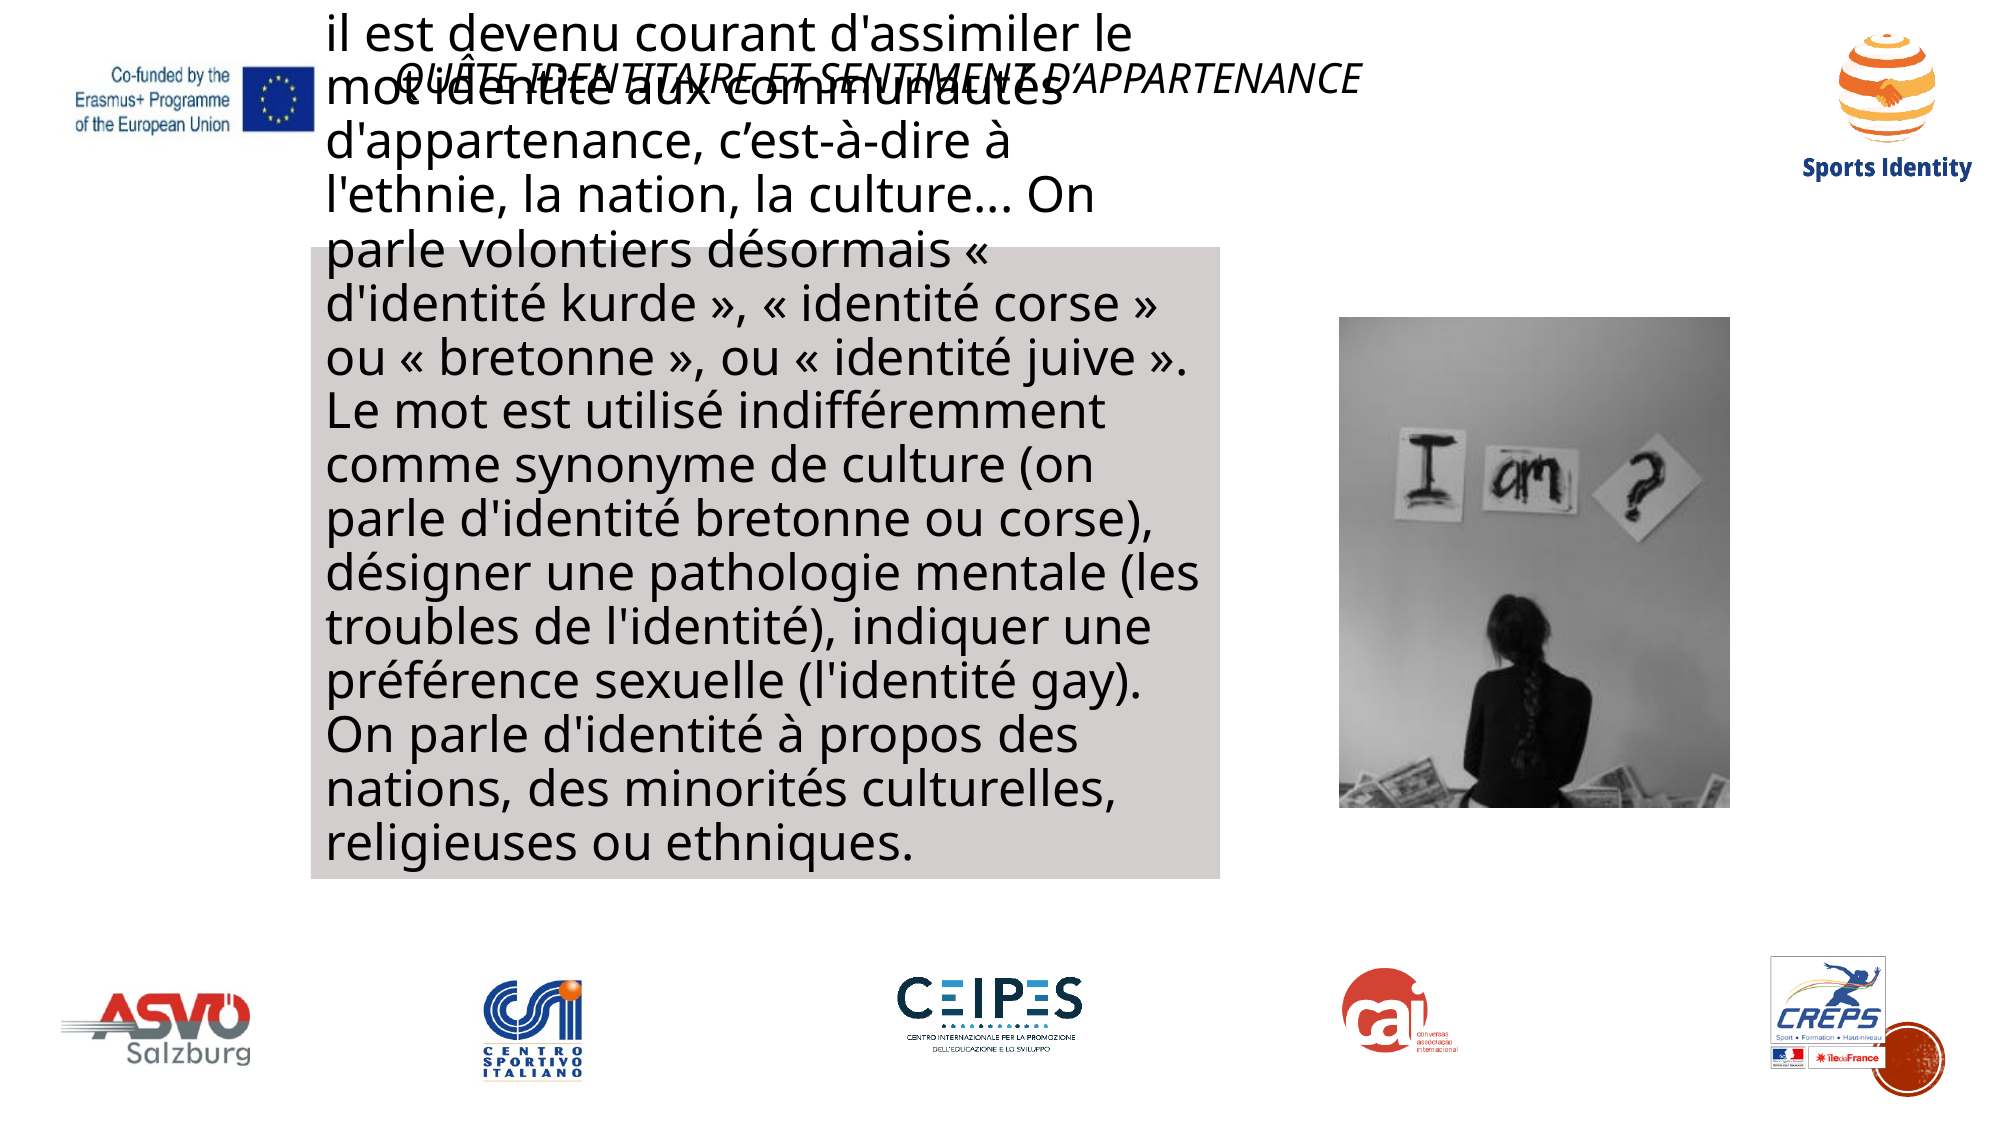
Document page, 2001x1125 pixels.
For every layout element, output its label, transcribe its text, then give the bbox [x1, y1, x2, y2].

picture [61, 976, 250, 1083]
picture [1768, 954, 1888, 1071]
picture [1802, 33, 1972, 183]
list QUÊTE IDENTITAIRE ET SENTIMENT D’APPARTENANCE [379, 49, 1769, 198]
picture [856, 948, 1122, 1076]
text_box il est devenu courant d'assimiler le mot identité aux communautés d'appartenance, c’est-à-dire à l'ethnie, la nation, la culture... On parle volontiers désormais « d'identité kurde », « identité corse » ou « bretonne », ou « identité juive ». Le mot est utilisé indifféremment comme synonyme de culture (on parle d'identité bretonne ou corse), désigner une pathologie mentale (les troubles de l'identité), indiquer une préférence sexuelle (l'identité gay). On parle d'identité à propos des nations, des minorités culturelles, religieuses ou ethniques. [310, 247, 1221, 879]
picture [61, 48, 327, 150]
picture [426, 976, 639, 1085]
picture [1339, 317, 1730, 808]
picture [1339, 952, 1460, 1073]
